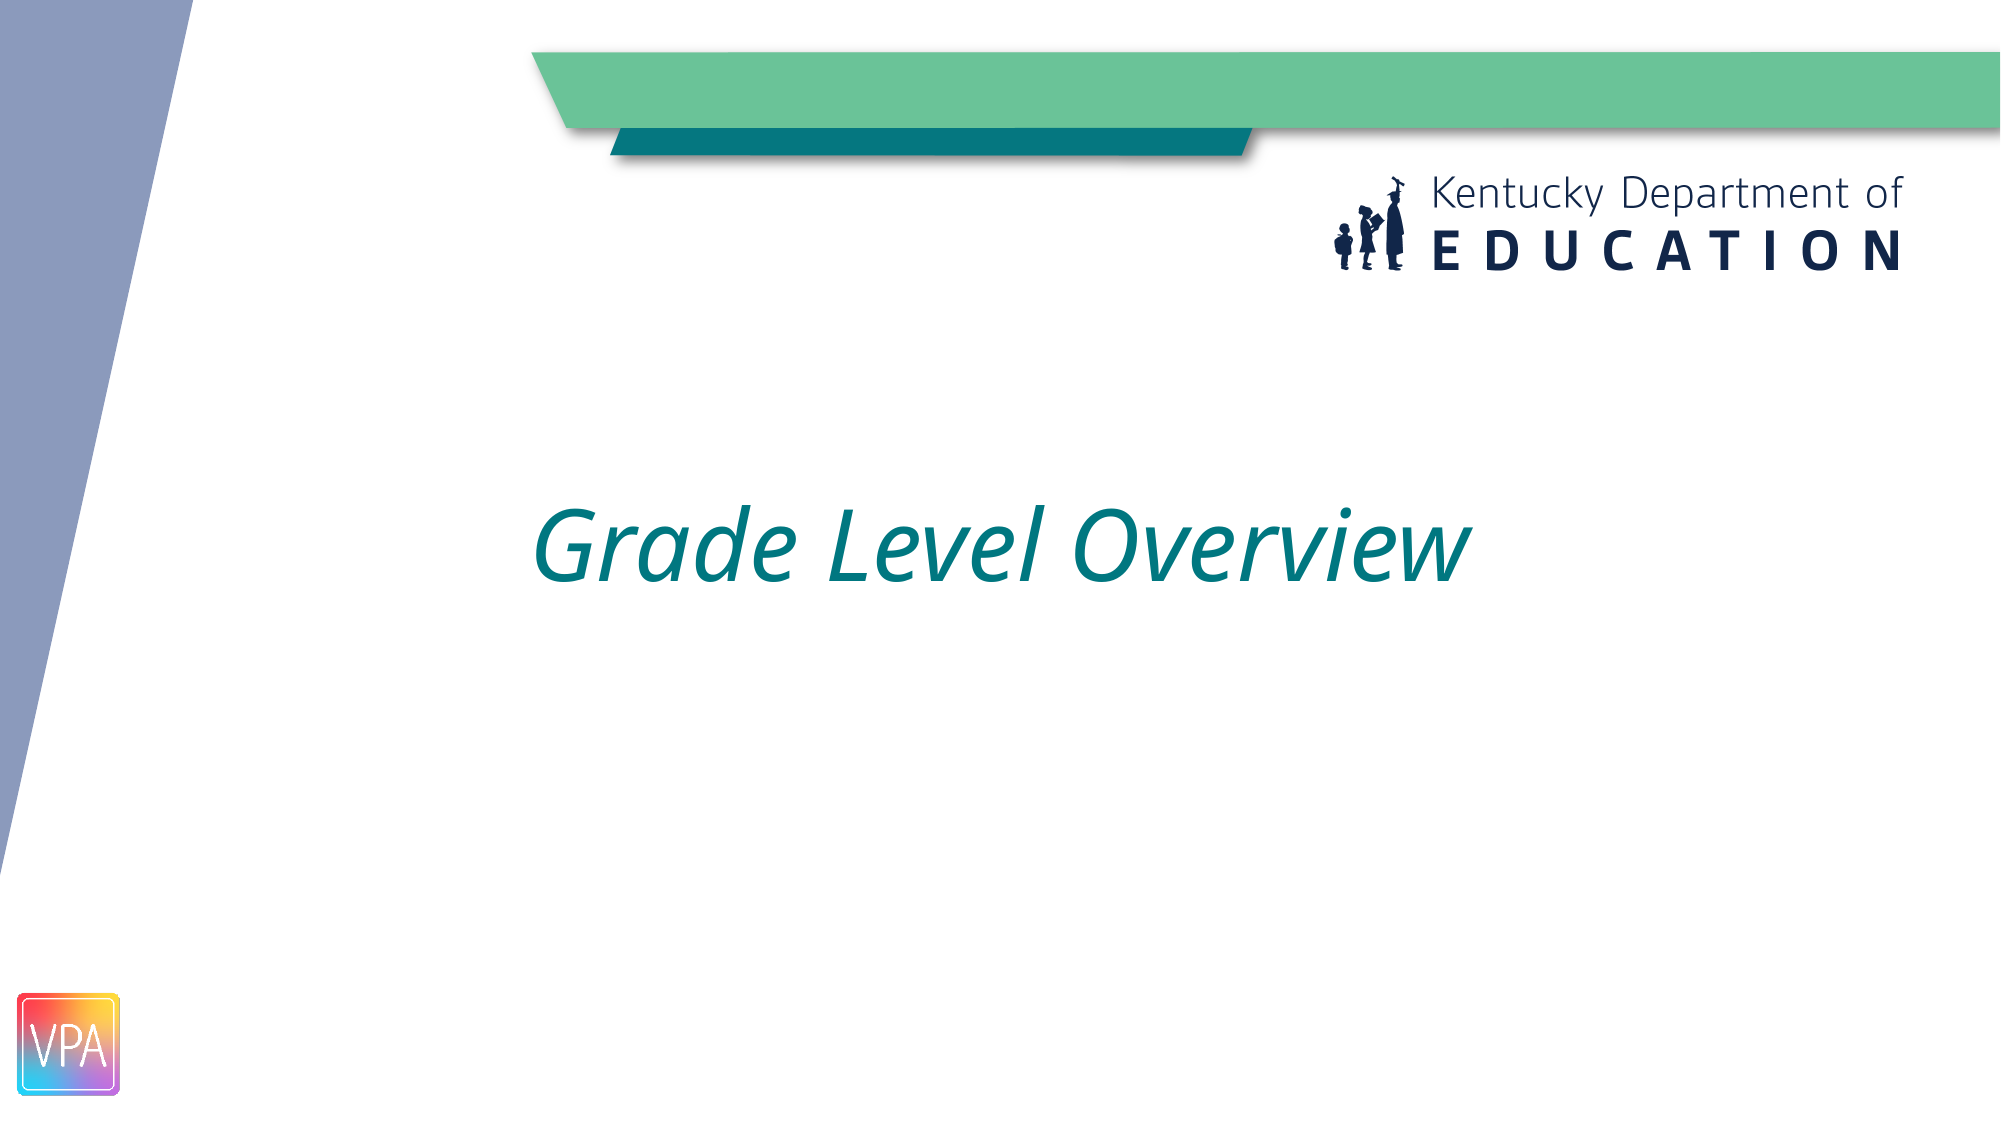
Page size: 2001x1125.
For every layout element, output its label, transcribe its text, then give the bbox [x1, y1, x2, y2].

picture [0, 0, 2001, 1125]
title Grade Level Overview [165, 514, 1835, 611]
